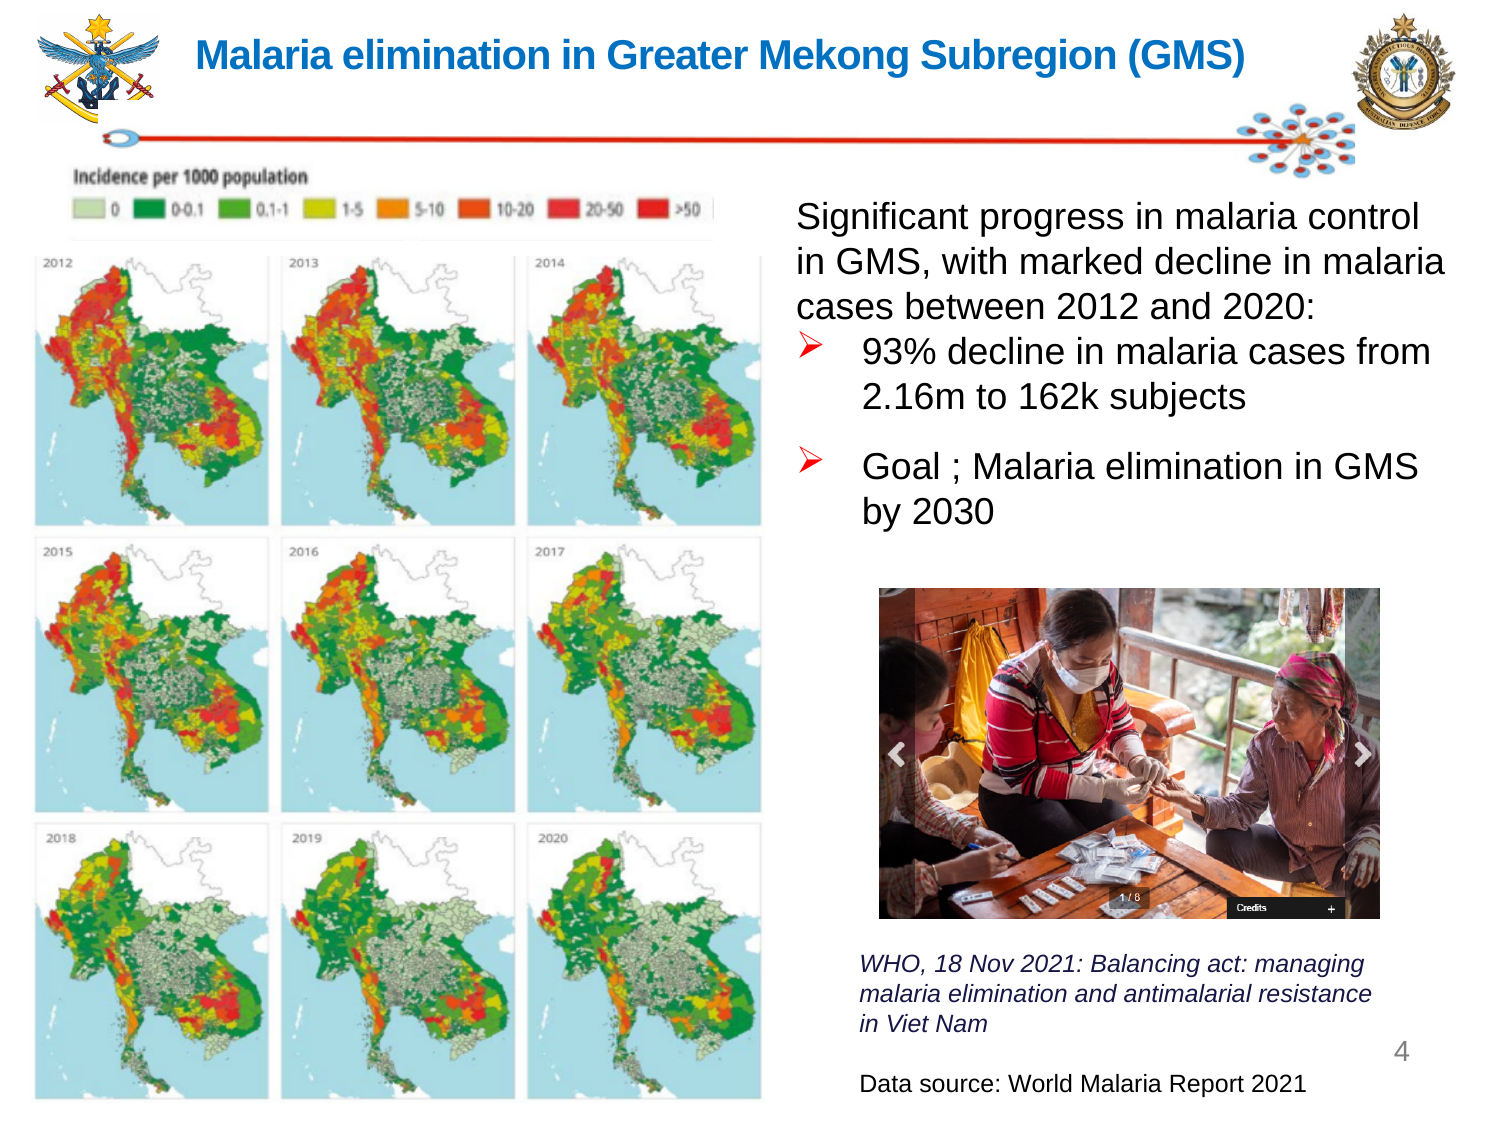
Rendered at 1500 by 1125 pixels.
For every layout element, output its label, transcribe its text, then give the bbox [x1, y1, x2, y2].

picture [879, 588, 1380, 919]
text_box WHO, 18 Nov 2021: Balancing act: managing malaria elimination and antimalarial resistance in Viet Nam Data source: World Malaria Report 2021 [844, 940, 1400, 1125]
slide_number 4 [1400, 1024, 1425, 1103]
picture [17, 256, 774, 1103]
text_box Significant progress in malaria control in GMS, with marked decline in malaria cases between 2012 and 2020: 93% decline in malaria cases from 2.16m to 162k subjects Goal ; Malaria elimination in GMS by 2030 [781, 184, 1471, 540]
picture [37, 13, 1456, 241]
text_box Malaria elimination in Greater Mekong Subregion (GMS) [160, 28, 1282, 100]
